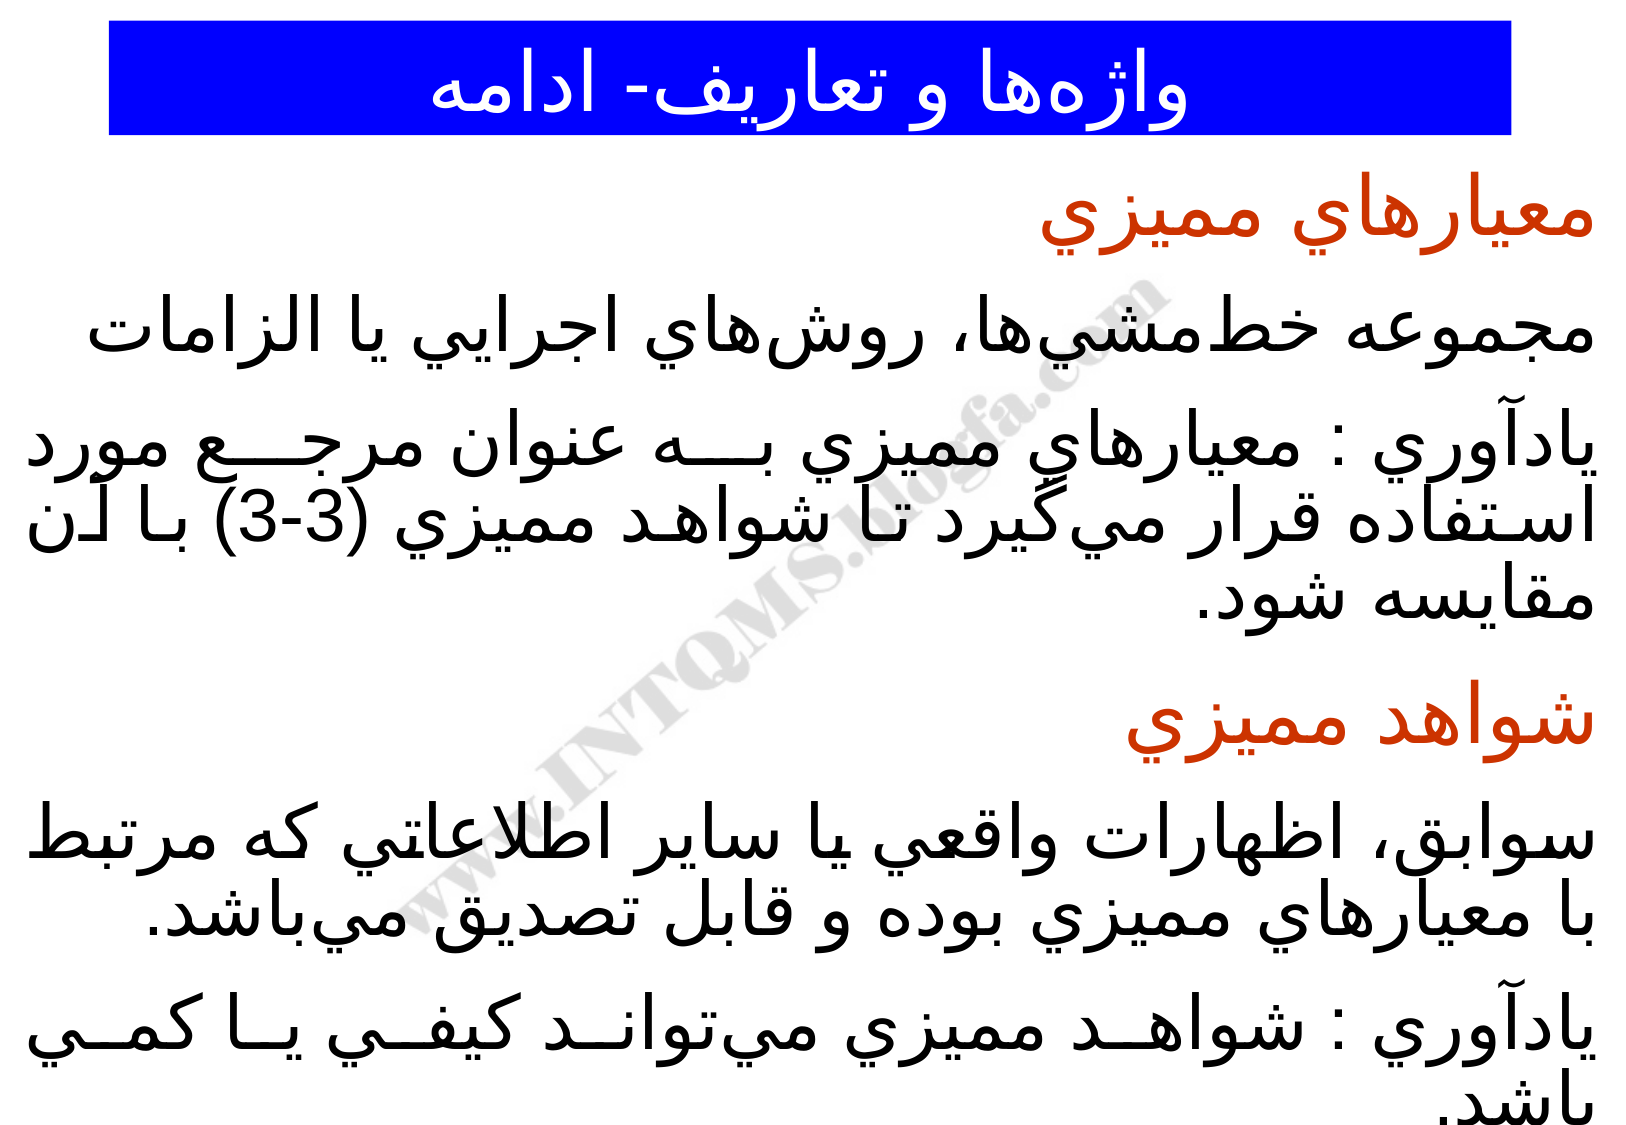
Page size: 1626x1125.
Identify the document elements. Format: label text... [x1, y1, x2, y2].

text_box واژه‌ها و تعاريف- ادامه [108, 20, 1512, 136]
text_box معيارهاي مميزي مجموعه‌ خط‌مشي‌ها، روش‌هاي اجرايي يا الزامات يادآوري : معيارهاي مميزي به عنوان مرجع مورد استفاده قرار مي‌گيرد تا شواهد مميزي (3-3) با آن مقايسه شود. شواهد مميزي سوابق، اظهارات واقعي يا ساير اطلاعاتي كه مرتبط با معيارهاي مميزي بوده و قابل تصديق مي‌باشد. يادآوري : شواهد مميزي مي‌تواند كيفي يا كمي باشد. [9, 160, 1615, 1125]
